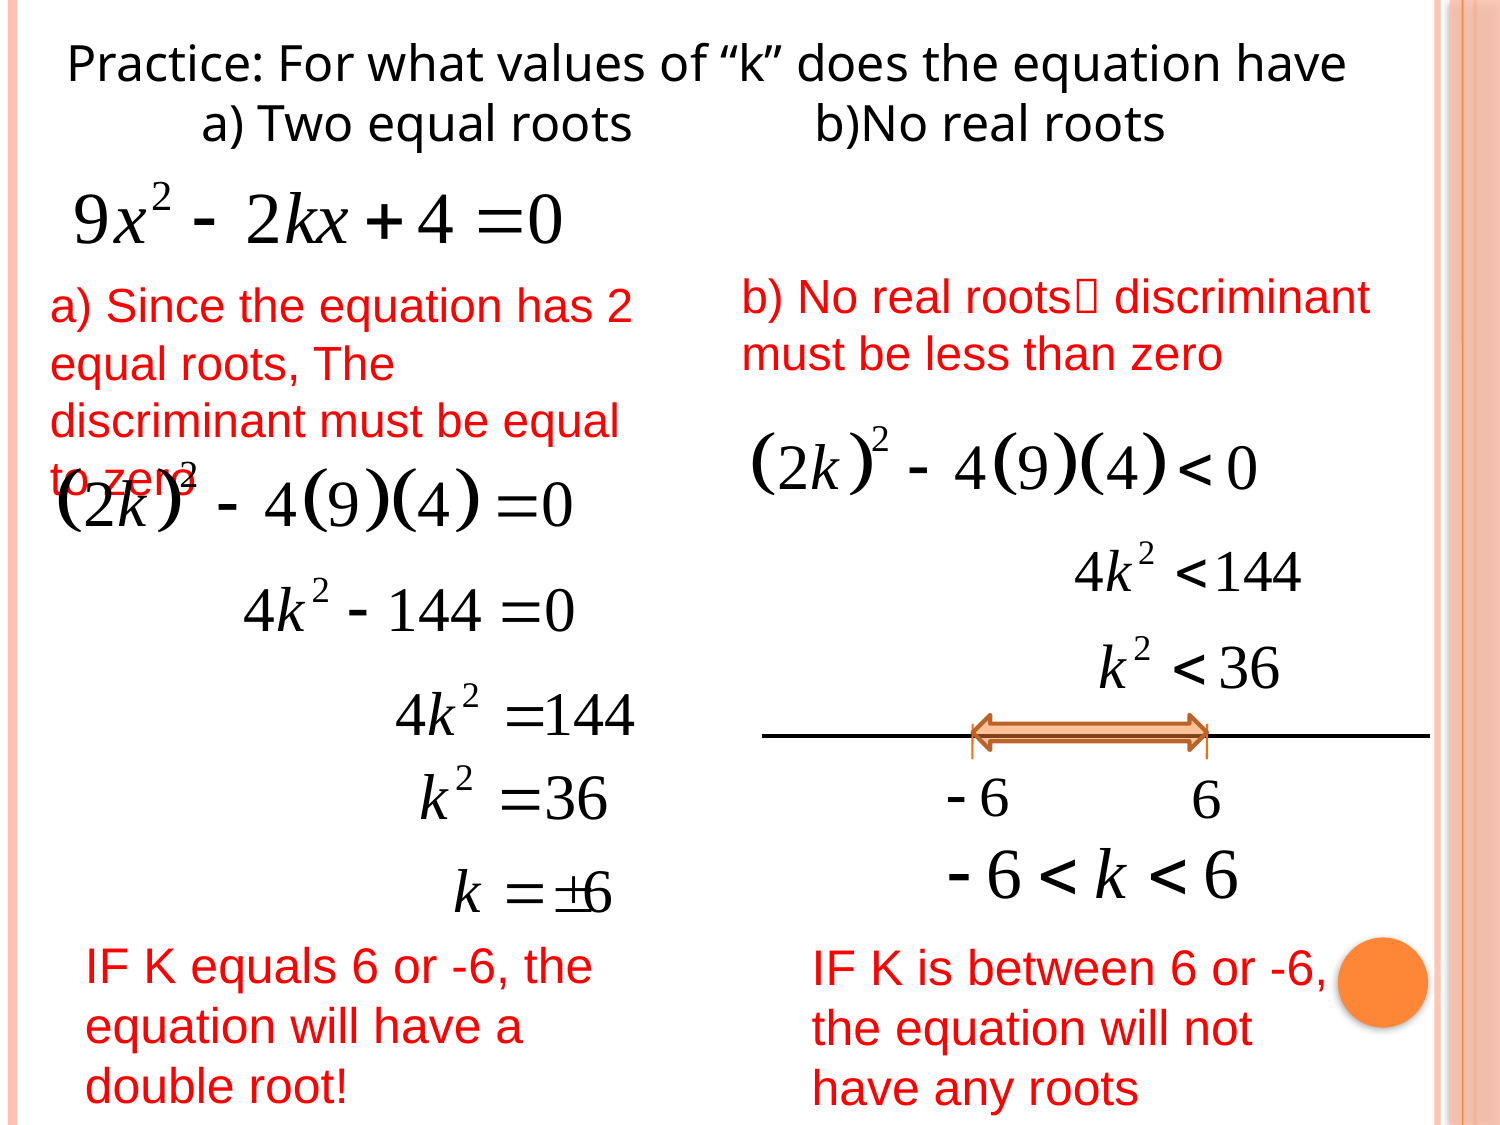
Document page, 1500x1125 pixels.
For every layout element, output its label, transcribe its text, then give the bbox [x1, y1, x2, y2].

text_box IF K equals 6 or -6, the equation will have a double root! [70, 925, 645, 1121]
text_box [409, 759, 620, 836]
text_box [1182, 770, 1231, 828]
text_box a) Since the equation has 2 equal roots, The discriminant must be equal to zero [35, 267, 680, 513]
list Practice: For what values of “k” does the equation have a) Two equal roots b)No real roots [51, 23, 1400, 187]
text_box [64, 163, 575, 261]
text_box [742, 409, 1267, 526]
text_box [936, 831, 1248, 916]
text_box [1065, 526, 1313, 606]
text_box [1089, 620, 1293, 704]
text_box IF K is between 6 or -6, the equation will not have any roots [796, 928, 1372, 1123]
text_box b) No real roots discriminant must be less than zero [726, 257, 1407, 388]
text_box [386, 667, 645, 750]
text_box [234, 561, 587, 647]
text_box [444, 854, 622, 928]
text_box [970, 712, 1209, 732]
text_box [48, 444, 587, 563]
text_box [936, 767, 1018, 829]
